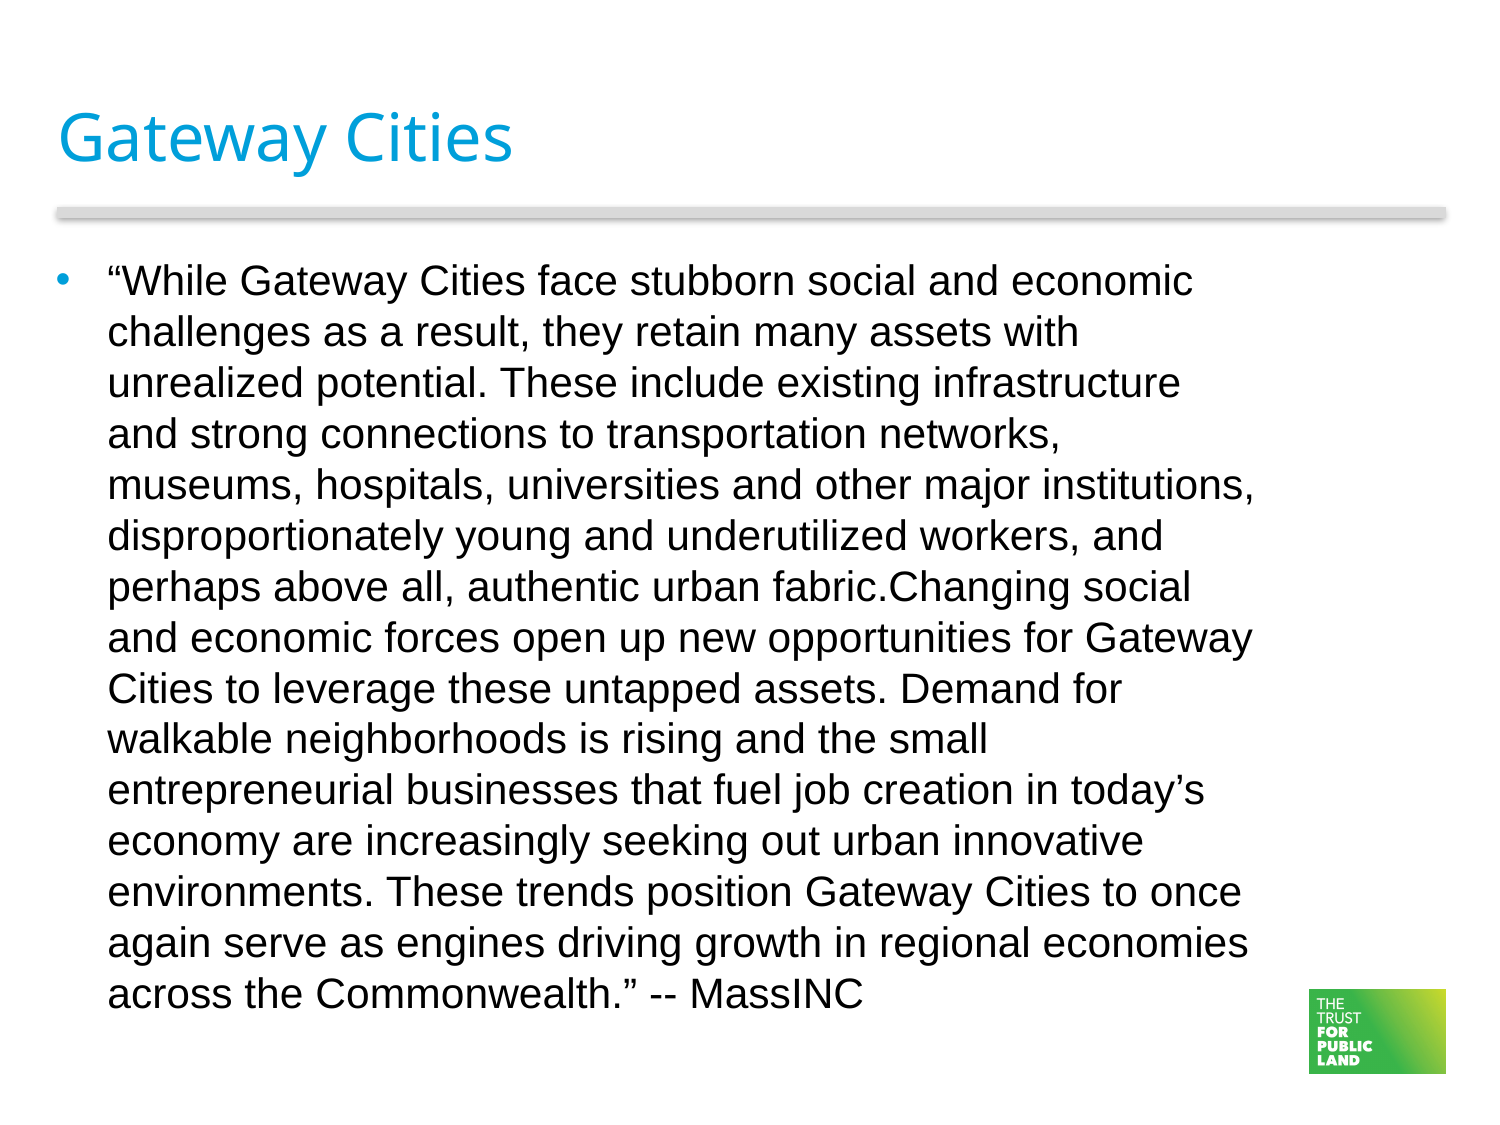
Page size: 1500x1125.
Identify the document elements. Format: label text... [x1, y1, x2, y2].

title Gateway Cities [42, 52, 1448, 217]
picture [1309, 989, 1446, 1074]
list “While Gateway Cities face stubborn social and economic challenges as a result, they retain many assets with unrealized potential. These include existing infrastructure and strong connections to transportation networks, museums, hospitals, universities and other major institutions, disproportionately young and underutilized workers, and perhaps above all, authentic urban fabric.Changing social and economic forces open up new opportunities for Gateway Cities to leverage these untapped assets. Demand for walkable neighborhoods is rising and the small entrepreneurial businesses that fuel job creation in today’s economy are increasingly seeking out urban innovative environments. These trends position Gateway Cities to once again serve as engines driving growth in regional economies across the Commonwealth.” -- MassINC [40, 245, 1273, 1074]
